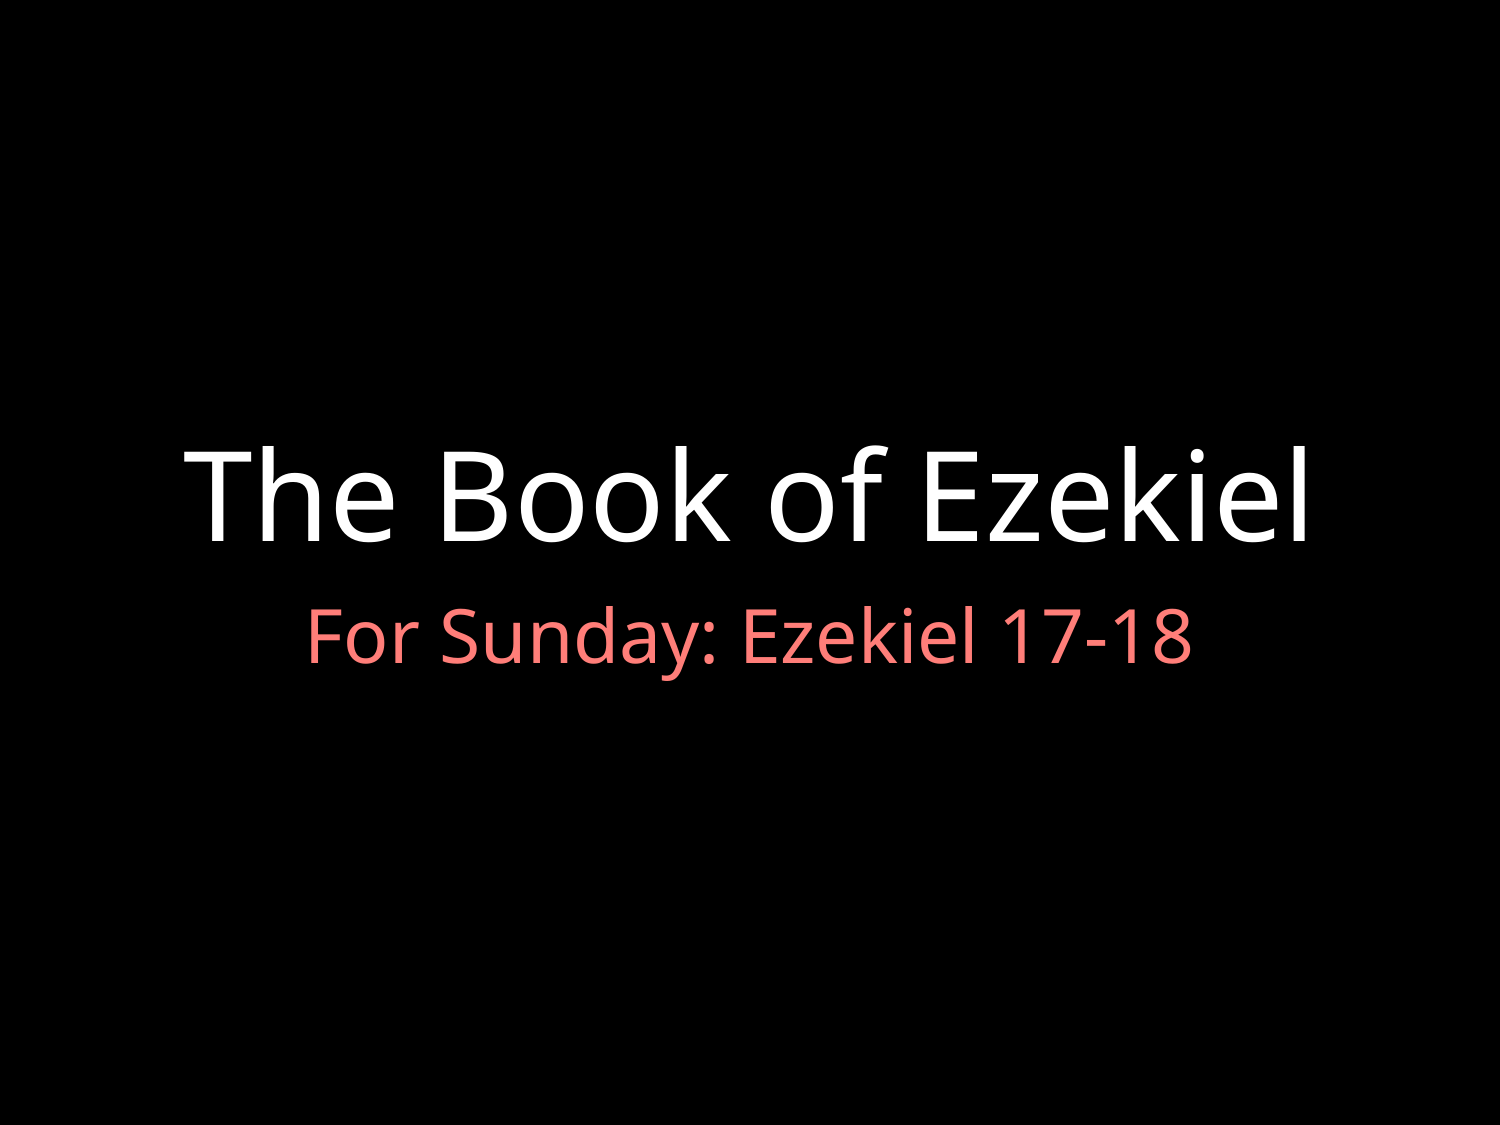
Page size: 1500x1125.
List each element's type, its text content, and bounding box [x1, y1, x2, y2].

title The Book of Ezekiel [112, 184, 1388, 576]
subtitle For Sunday: Ezekiel 17-18 [187, 590, 1313, 863]
